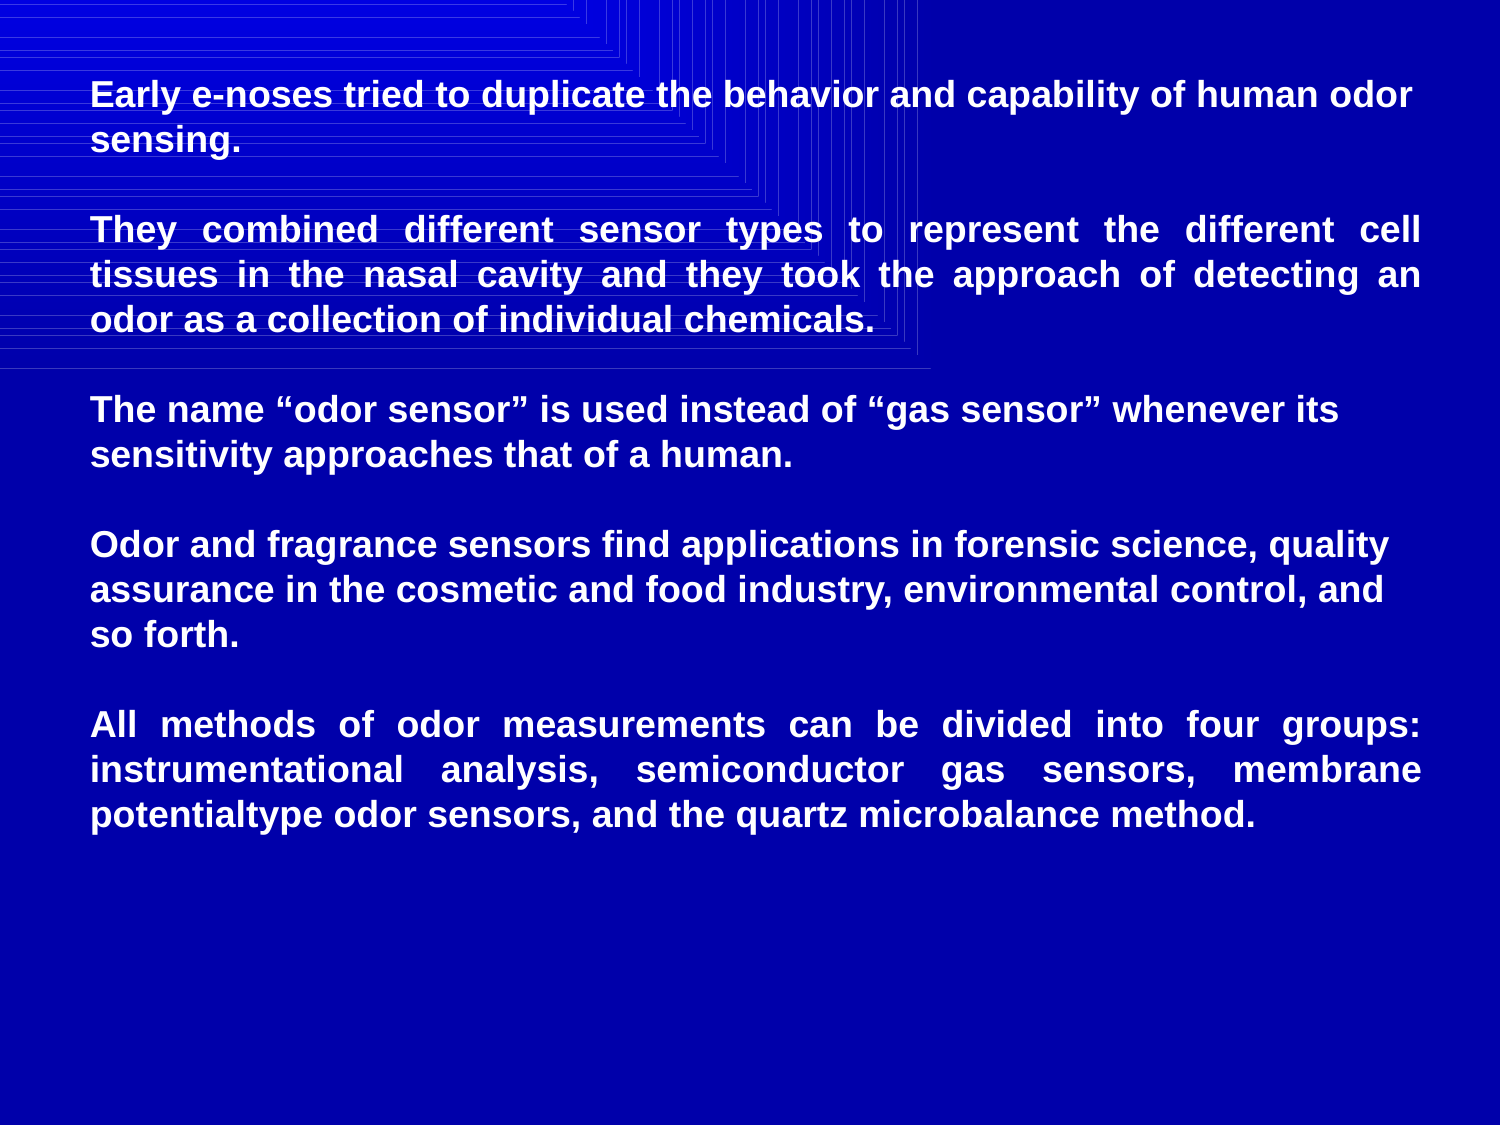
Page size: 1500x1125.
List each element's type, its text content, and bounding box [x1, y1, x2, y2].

text_box Early e-noses tried to duplicate the behavior and capability of human odor sensing. They combined different sensor types to represent the different cell tissues in the nasal cavity and they took the approach of detecting an odor as a collection of individual chemicals. The name “odor sensor” is used instead of “gas sensor” whenever its sensitivity approaches that of a human. Odor and fragrance sensors find applications in forensic science, quality assurance in the cosmetic and food industry, environmental control, and so forth. All methods of odor measurements can be divided into four groups: instrumentational analysis, semiconductor gas sensors, membrane potentialtype odor sensors, and the quartz microbalance method. [74, 62, 1438, 843]
